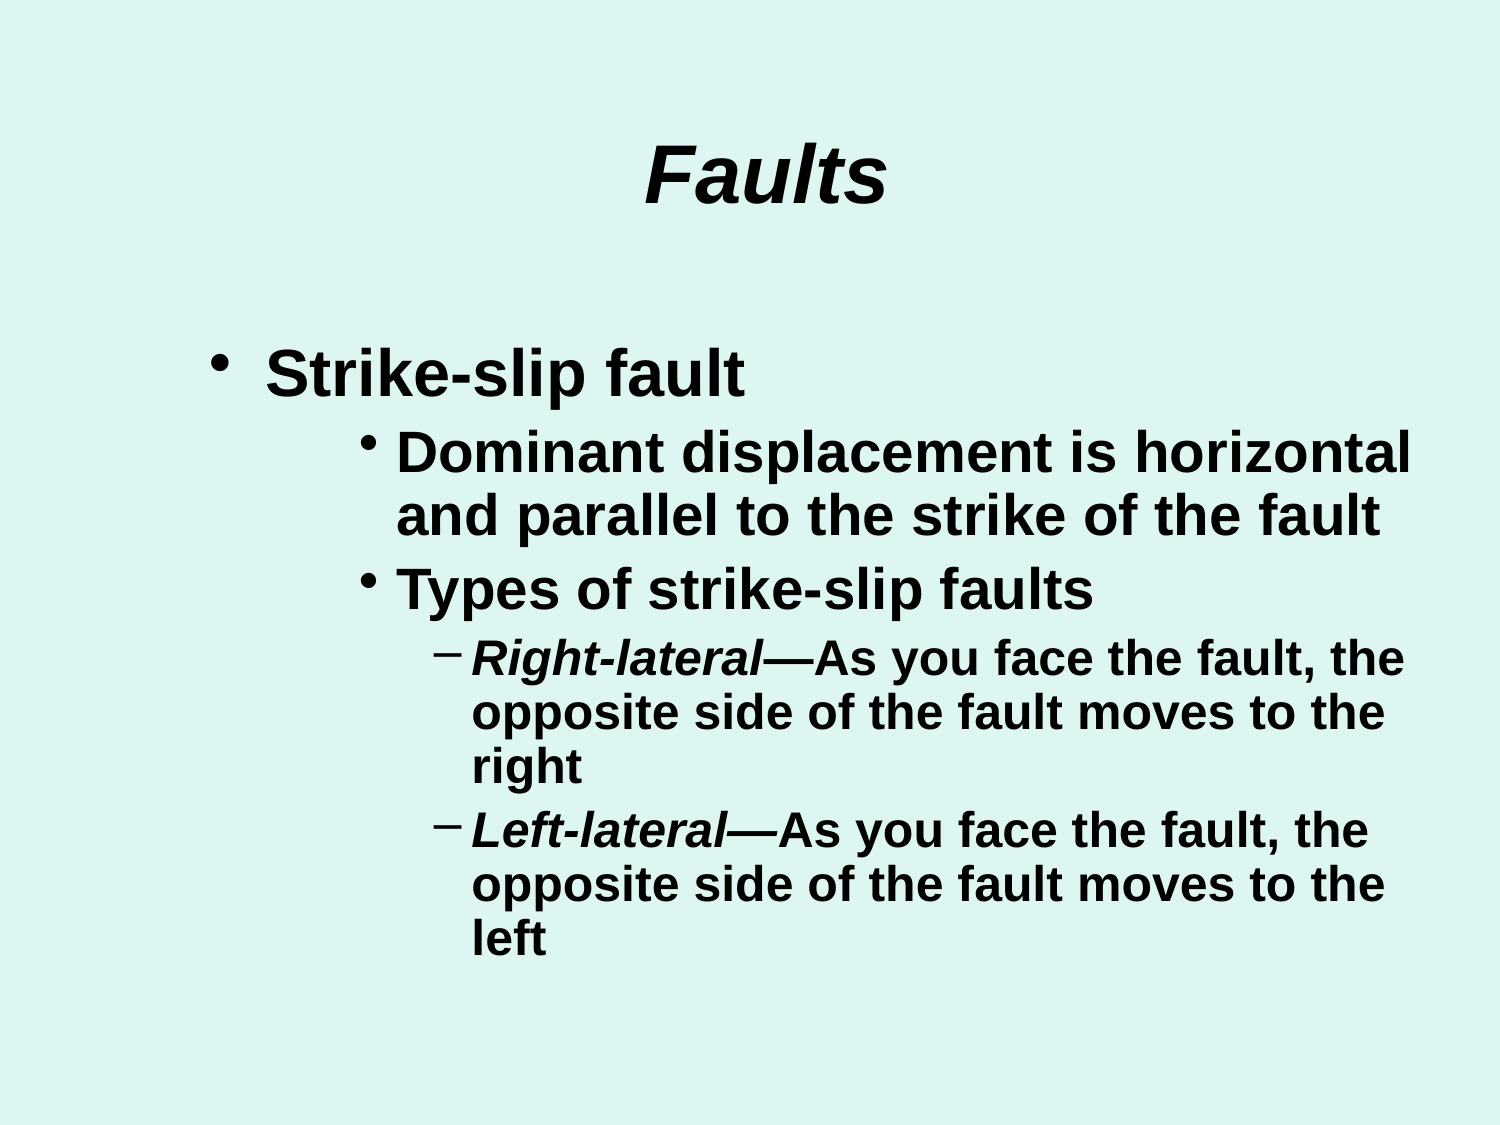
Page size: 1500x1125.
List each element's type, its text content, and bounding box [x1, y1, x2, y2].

title Faults [124, 112, 1410, 228]
list Strike-slip fault Dominant displacement is horizontal and parallel to the strike of the fault Types of strike-slip faults Right-lateral—As you face the fault, the opposite side of the fault moves to the right Left-lateral—As you face the fault, the opposite side of the fault moves to the left [193, 330, 1470, 1063]
